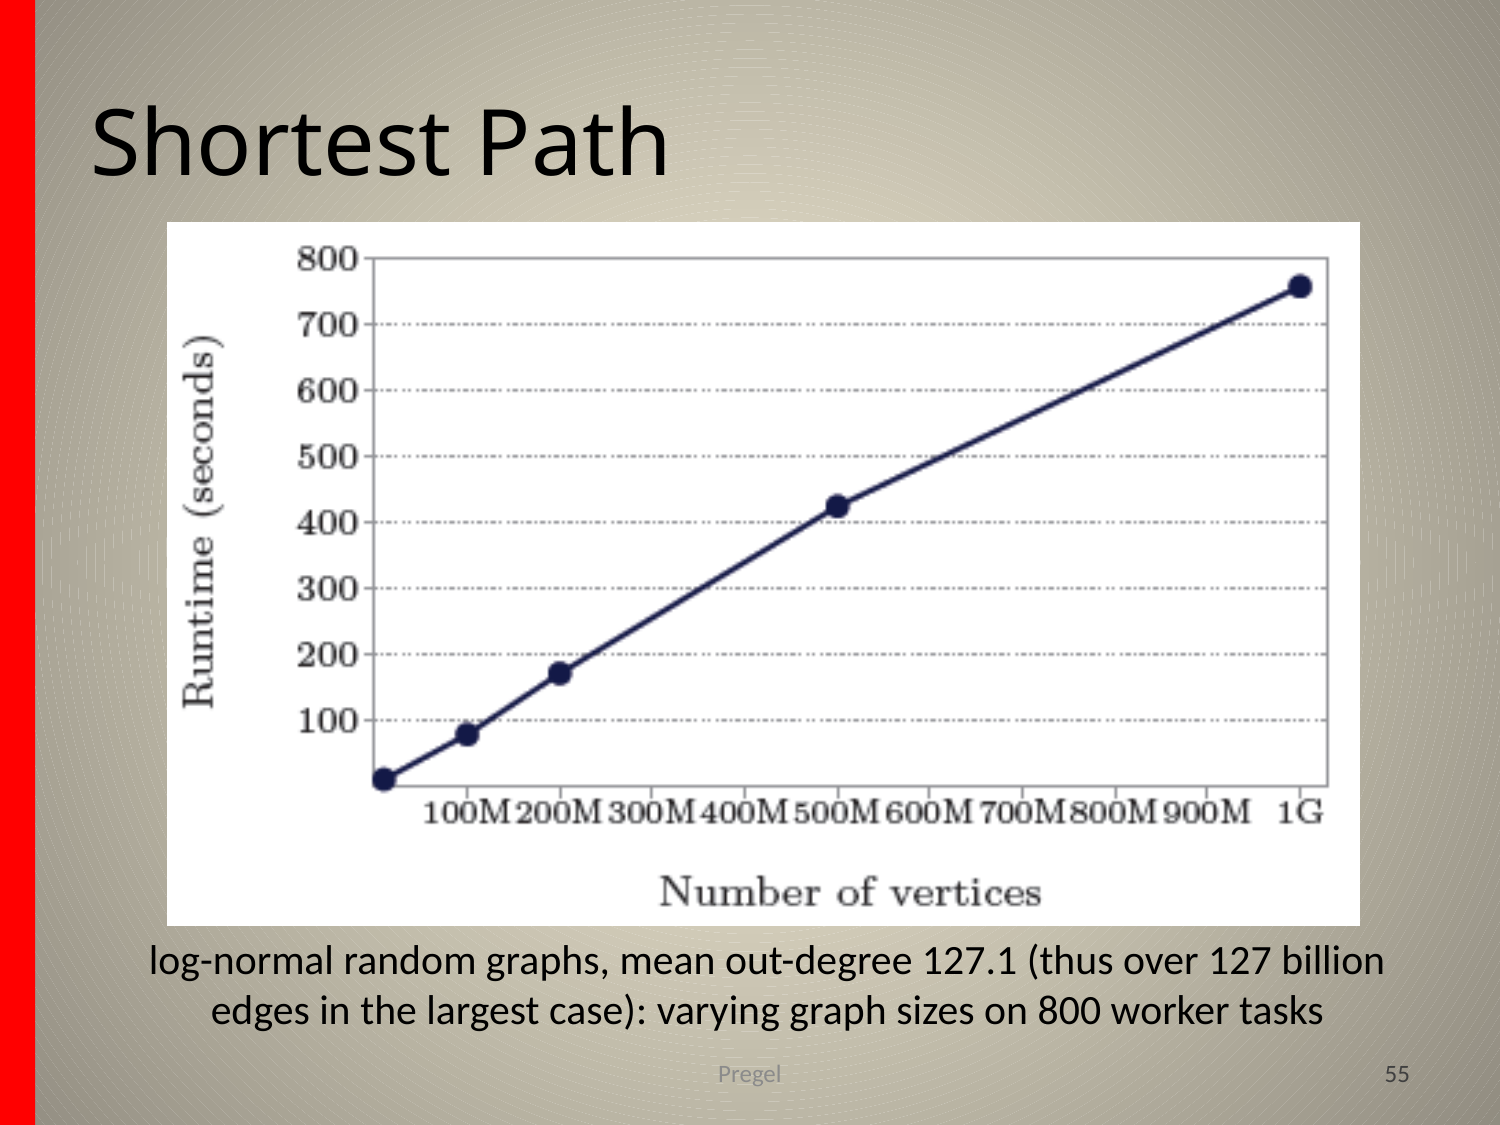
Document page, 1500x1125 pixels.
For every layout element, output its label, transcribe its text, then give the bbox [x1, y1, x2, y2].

footer Pregel [512, 1042, 988, 1103]
text_box log-normal random graphs, mean out-degree 127.1 (thus over 127 billion edges in the largest case): varying graph sizes on 800 worker tasks [93, 925, 1442, 1041]
text_box [0, 0, 37, 1125]
slide_number 55 [1074, 1042, 1425, 1103]
picture [167, 222, 1360, 926]
title Shortest Path [75, 45, 1425, 233]
